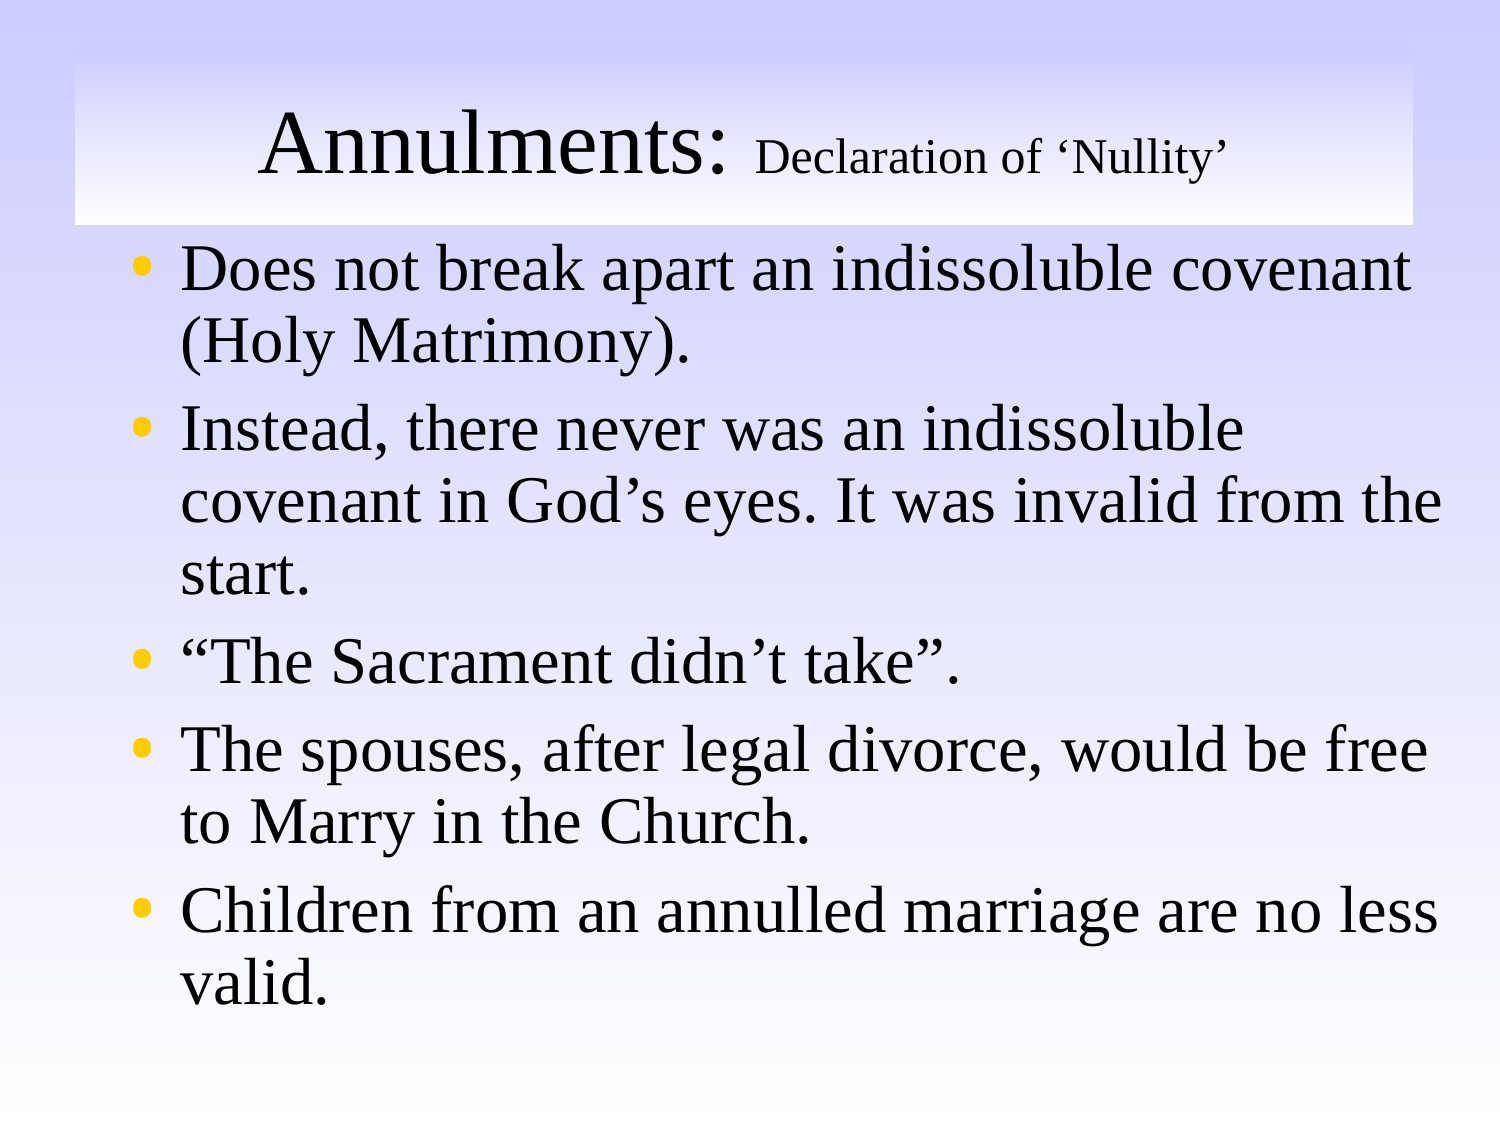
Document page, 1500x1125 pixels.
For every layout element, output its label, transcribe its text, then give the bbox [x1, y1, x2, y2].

title Annulments: Declaration of ‘Nullity’ [75, 47, 1413, 225]
list Does not break apart an indissoluble covenant (Holy Matrimony). Instead, there never was an indissoluble covenant in God’s eyes. It was invalid from the start. “The Sacrament didn’t take”. The spouses, after legal divorce, would be free to Marry in the Church. Children from an annulled marriage are no less valid. [112, 224, 1463, 1050]
